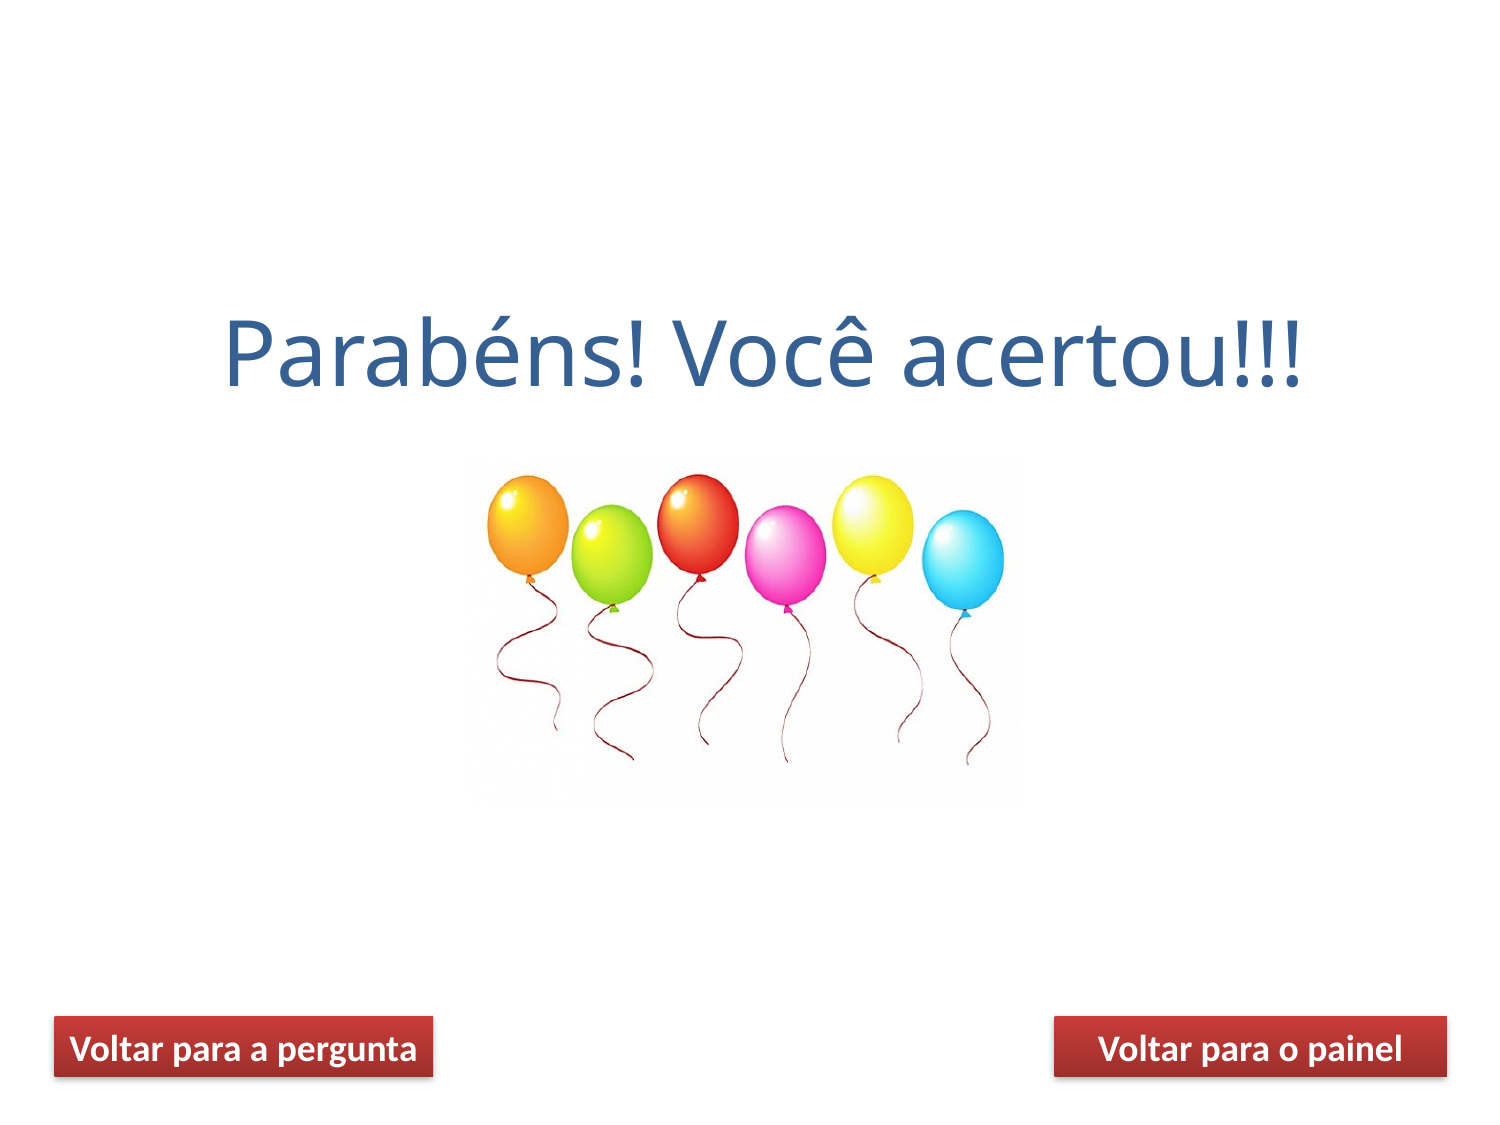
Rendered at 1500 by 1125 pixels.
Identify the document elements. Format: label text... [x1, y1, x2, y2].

text_box Voltar para o painel [1054, 1016, 1447, 1077]
text_box Parabéns! Você acertou!!! [88, 255, 1439, 443]
picture [466, 455, 1019, 806]
text_box Voltar para a pergunta [54, 1016, 434, 1077]
